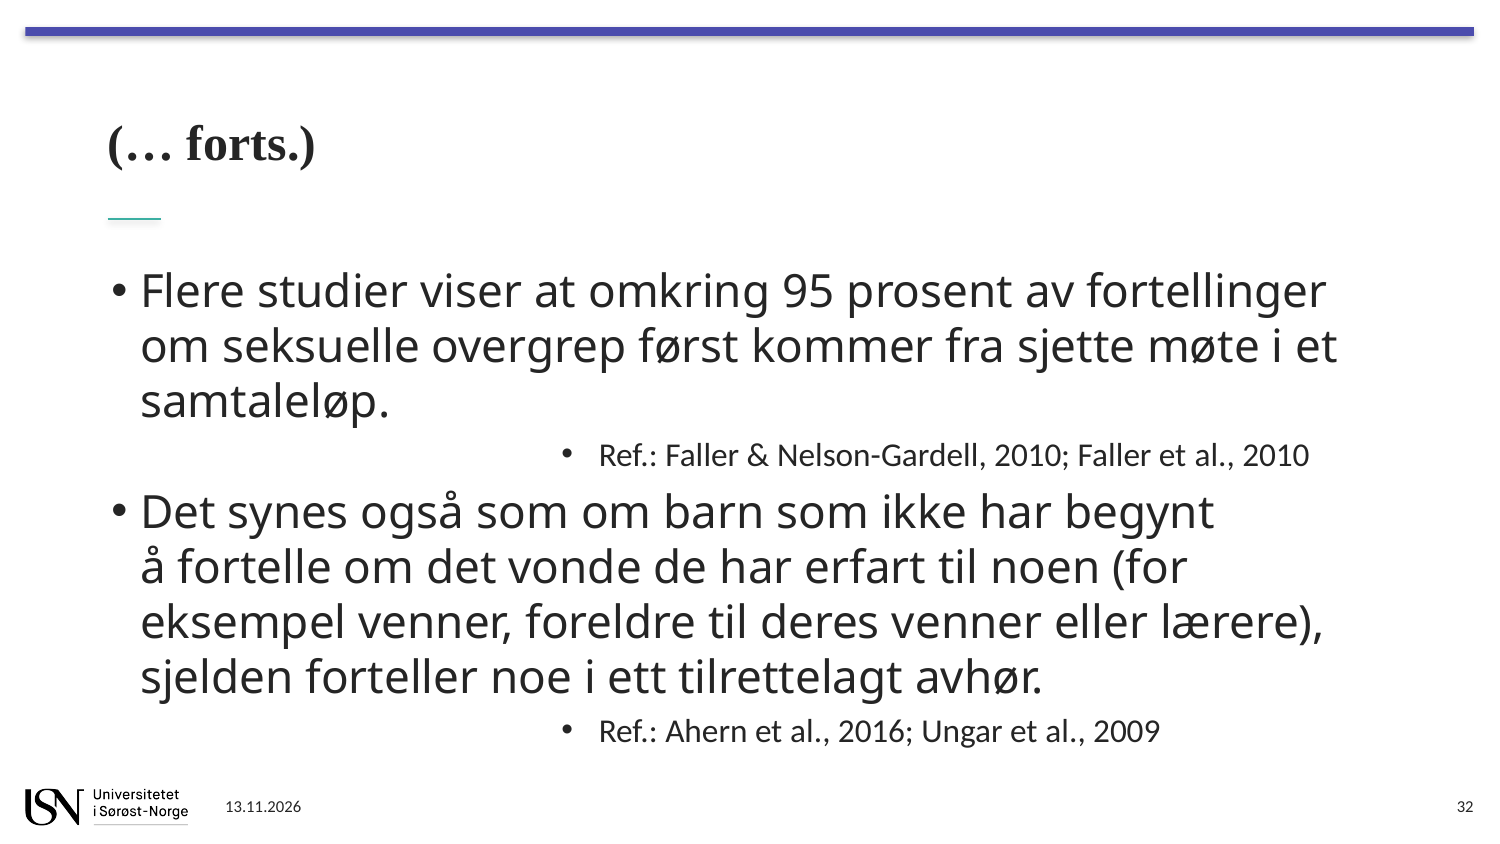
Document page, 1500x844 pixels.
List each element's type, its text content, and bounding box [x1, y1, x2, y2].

title (… forts.) [107, 70, 1414, 211]
slide_number 32 [1123, 793, 1474, 820]
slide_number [224, 793, 497, 820]
picture [3, 766, 210, 844]
list Flere studier viser at omkring 95 prosent av fortellinger om seksuelle overgrep først kommer fra sjette møte i et samtaleløp. Ref.: Faller & Nelson-Gardell, 2010; Faller et al., 2010 Det synes også som om barn som ikke har begynt å fortelle om det vonde de har erfart til noen (for eksempel venner, foreldre til deres venner eller lærere), sjelden forteller noe i ett tilrettelagt avhør. Ref.: Ahern et al., 2016; Ungar et al., 2009 [96, 261, 1414, 806]
